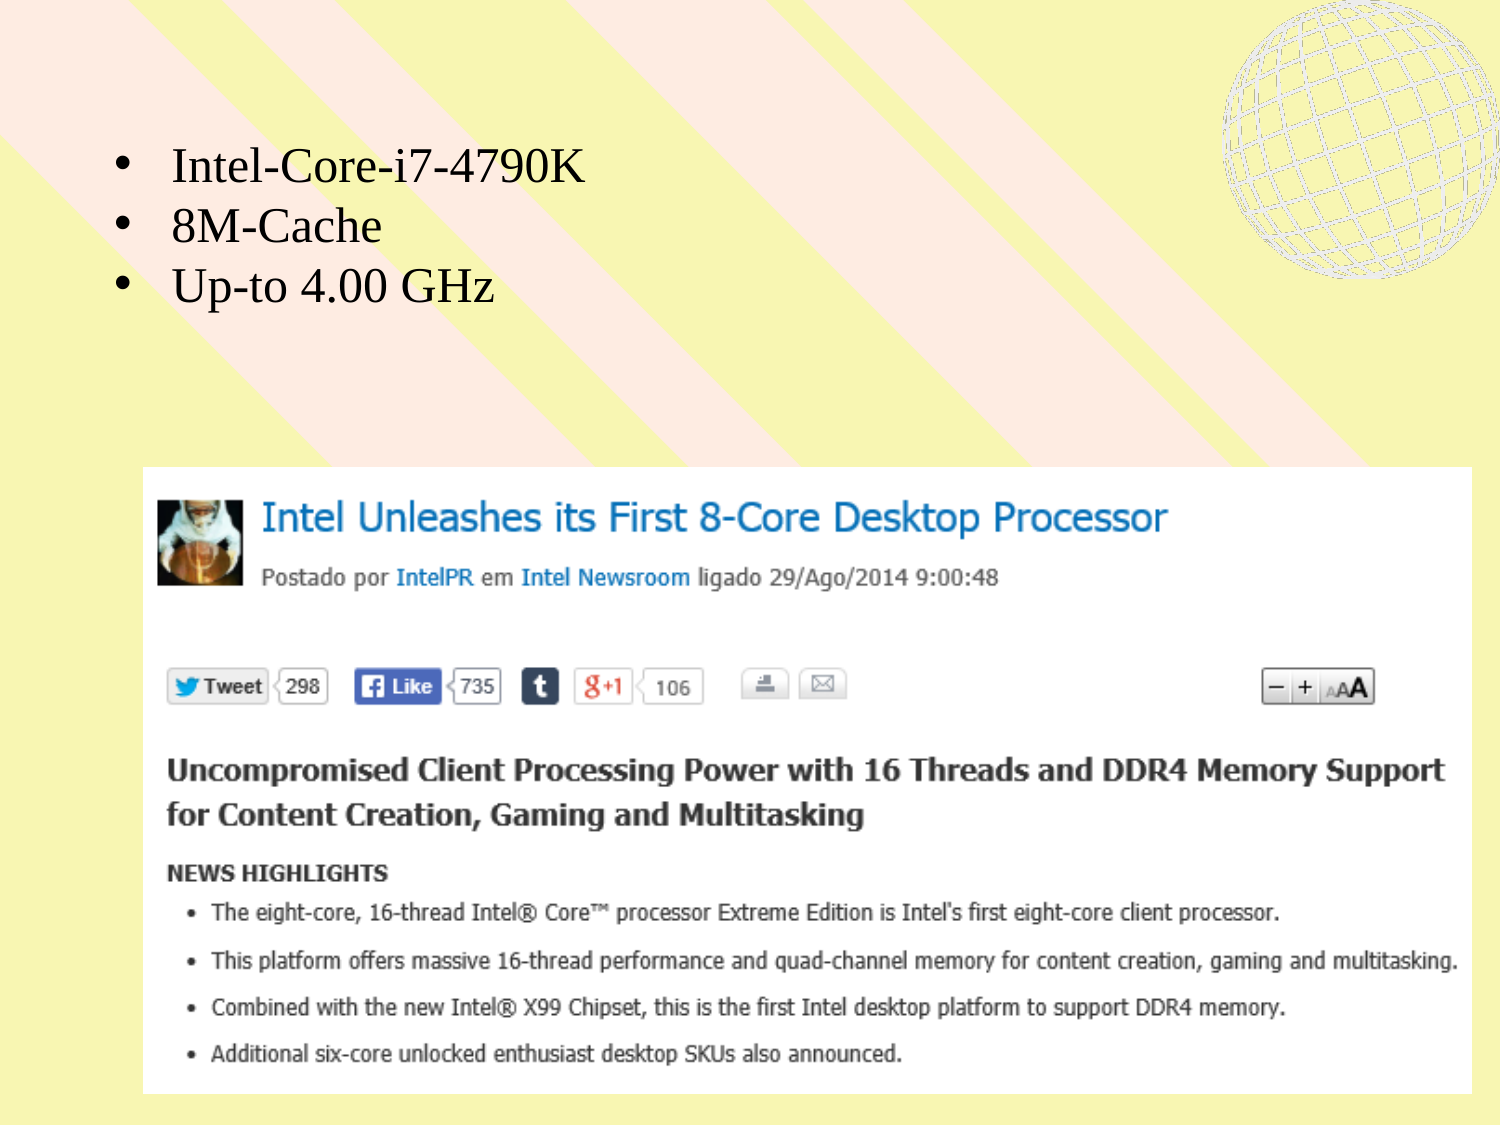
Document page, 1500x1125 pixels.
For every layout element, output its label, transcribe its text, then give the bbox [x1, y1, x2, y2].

picture [143, 467, 1473, 1095]
picture [1222, 0, 1500, 279]
text_box Intel-Core-i7-4790K 8M-Cache Up-to 4.00 GHz [100, 125, 750, 321]
